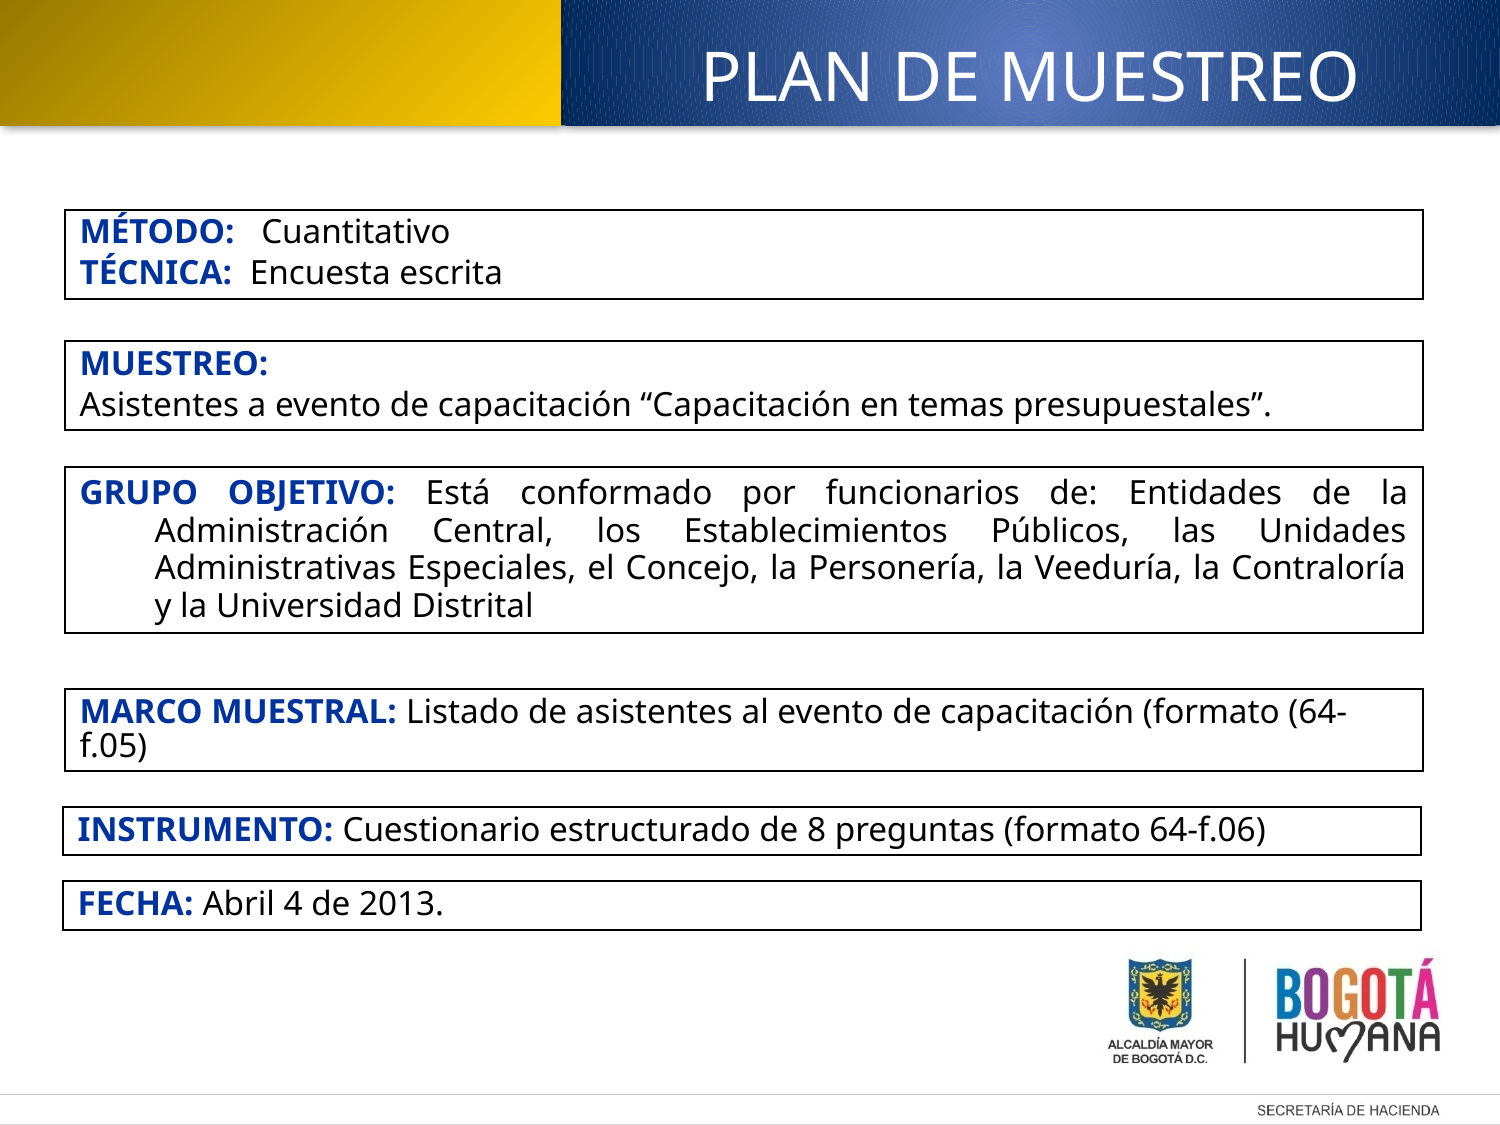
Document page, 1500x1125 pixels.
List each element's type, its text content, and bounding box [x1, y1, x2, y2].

text_box MARCO MUESTRAL: Listado de asistentes al evento de capacitación (formato (64-f.05) [64, 688, 1424, 772]
text_box GRUPO OBJETIVO: Está conformado por funcionarios de: Entidades de la Administración Central, los Establecimientos Públicos, las Unidades Administrativas Especiales, el Concejo, la Personería, la Veeduría, la Contraloría y la Universidad Distrital [64, 466, 1424, 633]
text_box [0, 0, 563, 127]
text_box FECHA: Abril 4 de 2013. [62, 881, 1422, 930]
picture [0, 127, 1500, 1125]
text_box PLAN DE MUESTREO [574, 25, 1487, 100]
text_box INSTRUMENTO: Cuestionario estructurado de 8 preguntas (formato 64-f.06) [62, 806, 1422, 856]
text_box MÉTODO: Cuantitativo TÉCNICA: Encuesta escrita [64, 209, 1424, 299]
text_box MUESTREO: Asistentes a evento de capacitación “Capacitación en temas presupuestales”. [64, 341, 1424, 431]
text_box [571, 0, 1500, 127]
